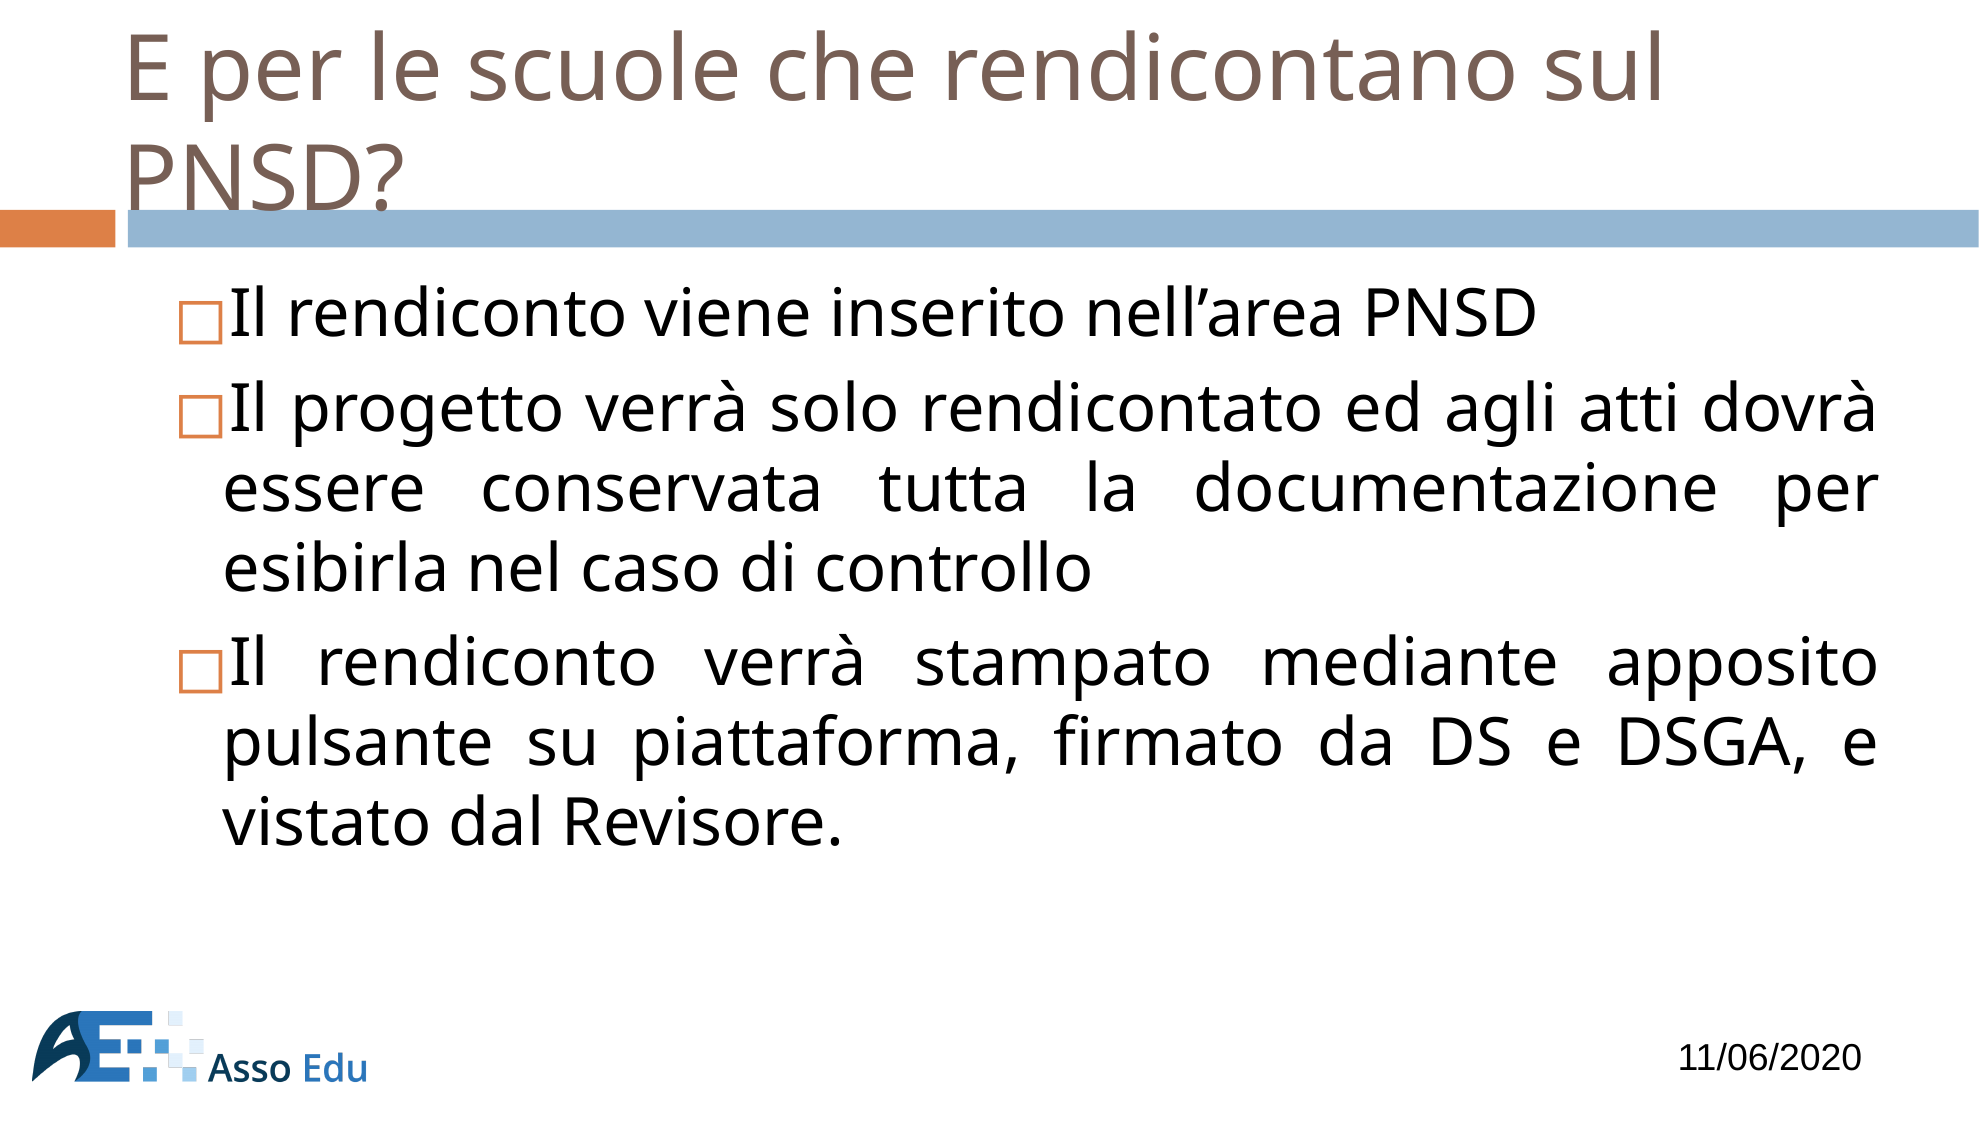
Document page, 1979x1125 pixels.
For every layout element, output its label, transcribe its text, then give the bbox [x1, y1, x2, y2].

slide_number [1662, 1025, 1897, 1083]
picture [32, 1011, 369, 1092]
list Il rendiconto viene inserito nell’area PNSD Il progetto verrà solo rendicontato ed agli atti dovrà essere conservata tutta la documentazione per esibirla nel caso di controllo Il rendiconto verrà stampato mediante apposito pulsante su piattaforma, firmato da DS e DSGA, e vistato dal Revisore. [132, 262, 1897, 1000]
title E per le scuole che rendicontano sul PNSD? [107, 37, 1962, 200]
